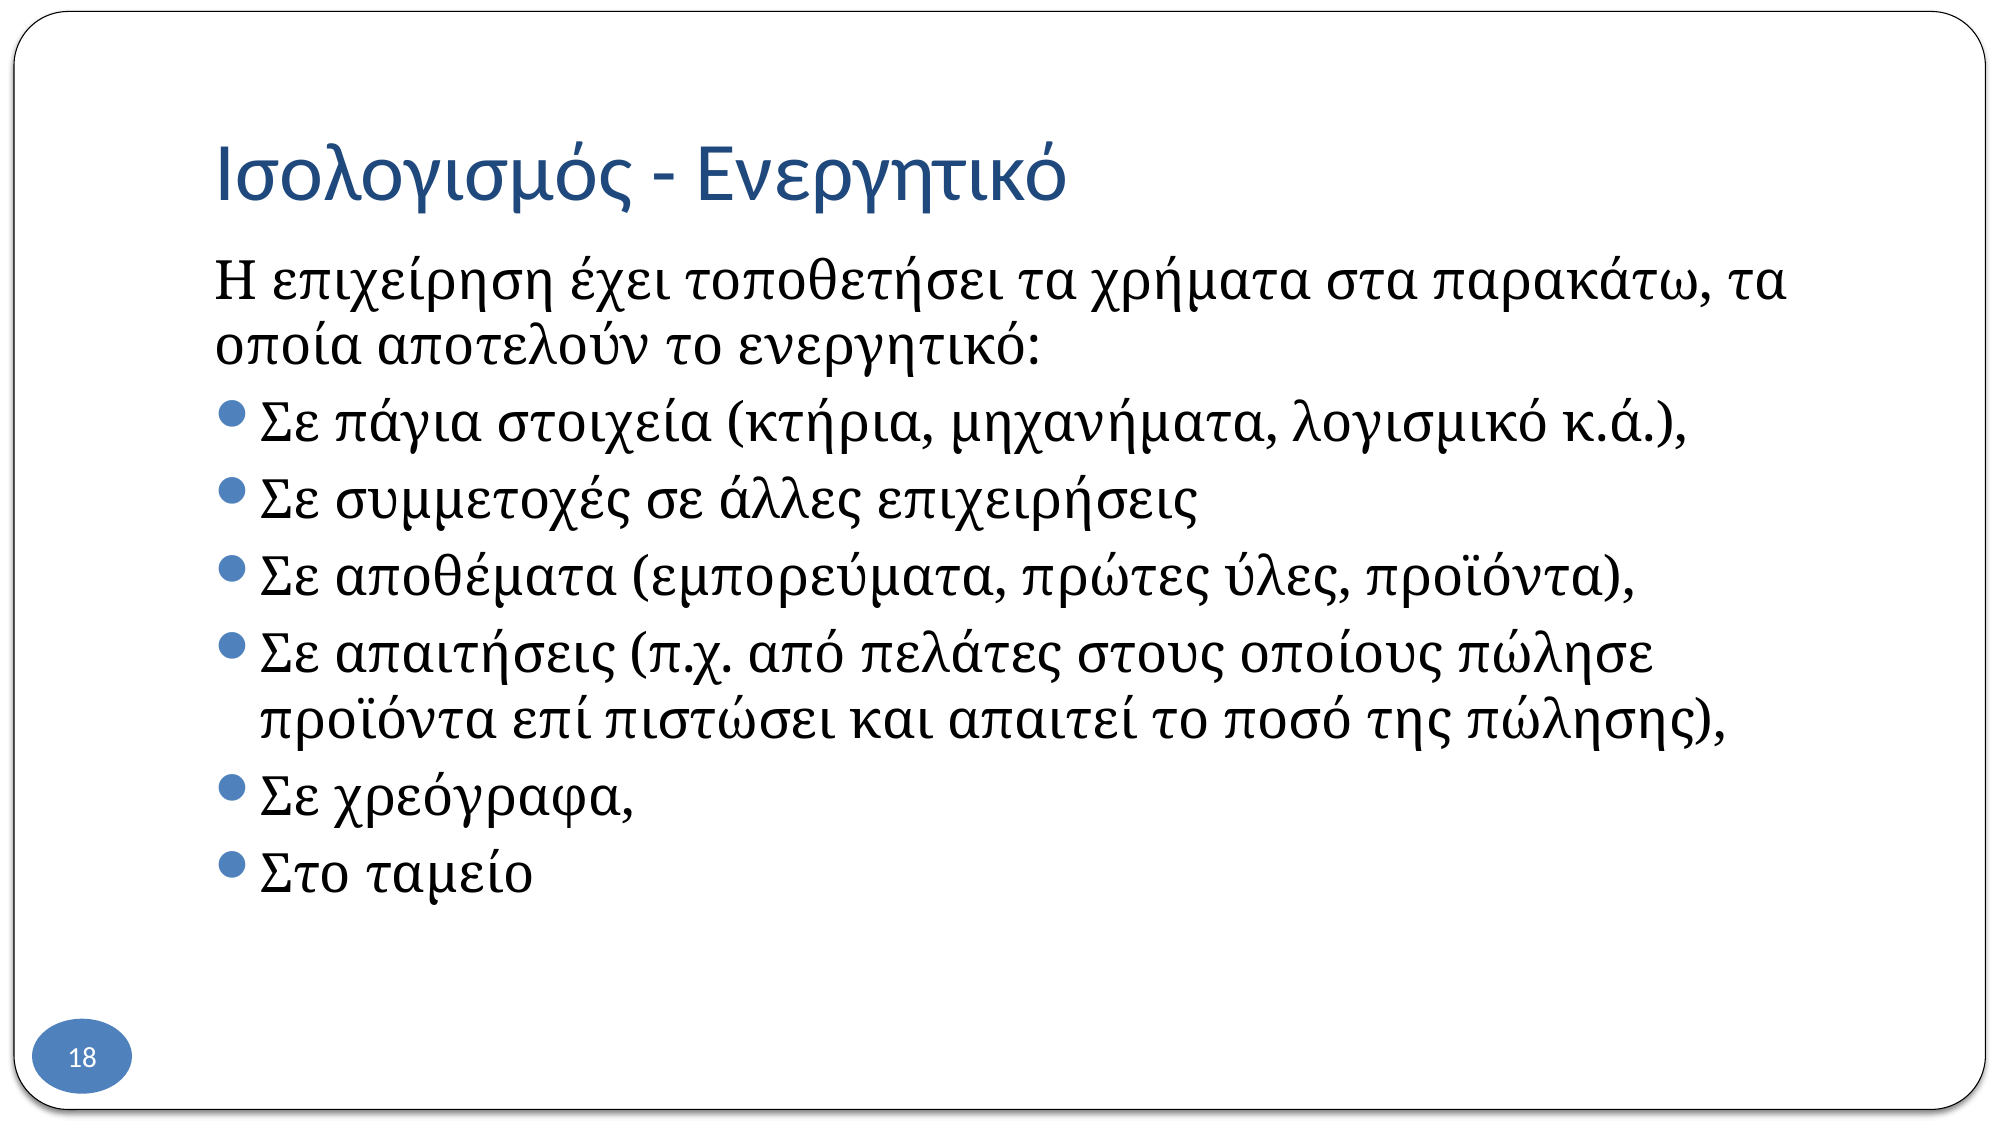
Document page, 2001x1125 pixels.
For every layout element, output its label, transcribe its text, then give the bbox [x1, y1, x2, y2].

list Η επιχείρηση έχει τοποθετήσει τα χρήματα στα παρακάτω, τα οποία αποτελούν το ενεργητικό: Σε πάγια στοιχεία (κτήρια, μηχανήματα, λογισμικό κ.ά.), Σε συμμετοχές σε άλλες επιχειρήσεις Σε αποθέματα (εμπορεύματα, πρώτες ύλες, προϊόντα), Σε απαιτήσεις (π.χ. από πελάτες στους οποίους πώλησε προϊόντα επί πιστώσει και απαιτεί το ποσό της πώλησης), Σε χρεόγραφα, Στο ταμείο [200, 237, 1900, 988]
title Ισολογισμός - Ενεργητικό [200, 45, 1900, 233]
slide_number 18 [32, 1018, 132, 1094]
